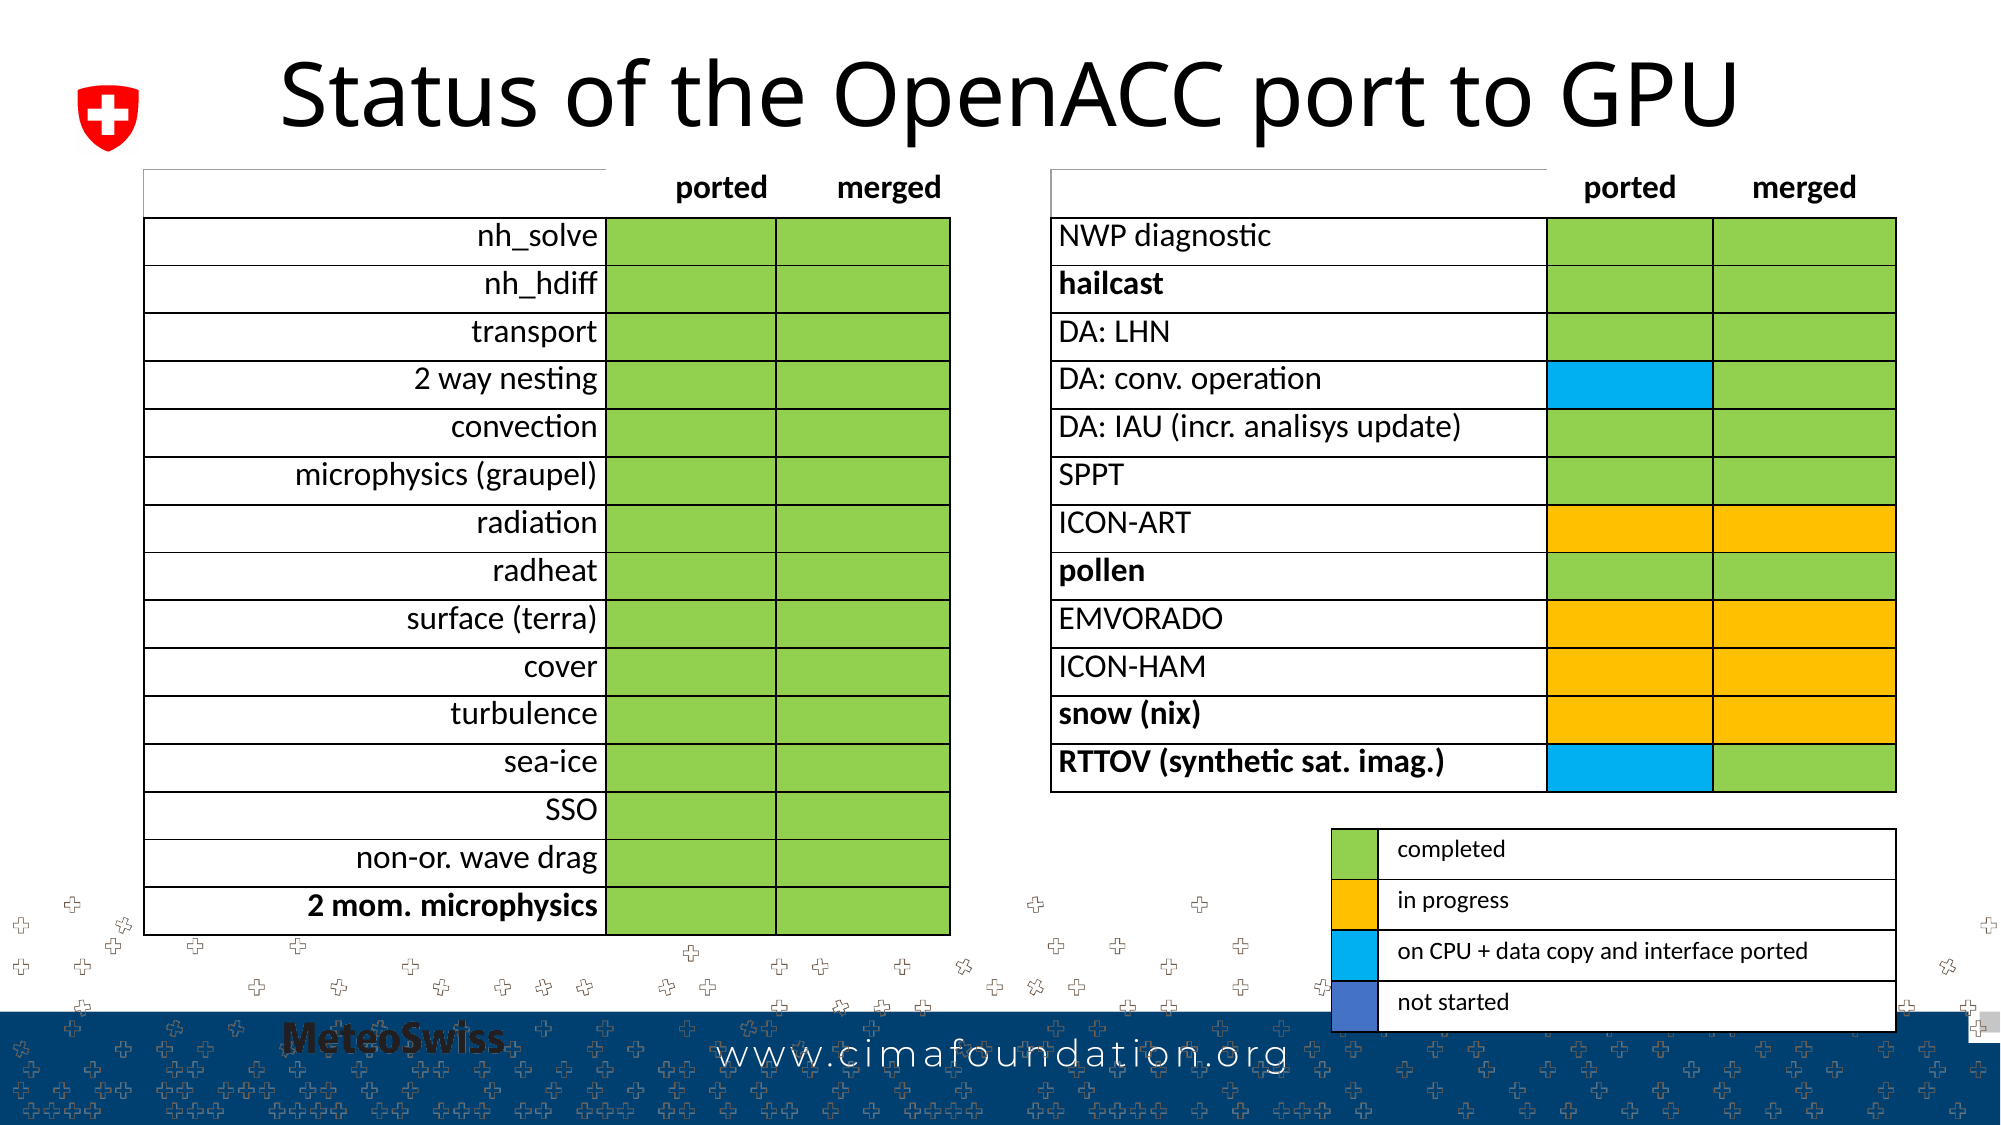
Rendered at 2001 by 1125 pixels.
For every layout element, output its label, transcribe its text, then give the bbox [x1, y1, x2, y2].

table_cell [777, 888, 949, 934]
table_cell [1332, 880, 1377, 929]
table_cell [607, 362, 775, 408]
table_cell [777, 458, 949, 504]
table_header completed [1379, 830, 1895, 879]
table_cell [607, 458, 775, 504]
table_header ported [606, 170, 776, 217]
table_cell snow (nix) [1052, 697, 1546, 743]
table_cell convection [145, 410, 605, 456]
table_cell [1548, 745, 1712, 791]
table_cell [607, 793, 775, 839]
table_cell [607, 649, 775, 695]
table_cell [1714, 601, 1895, 647]
table_cell [1714, 553, 1895, 599]
table_cell DA: IAU (incr. analisys update) [1052, 410, 1546, 456]
table_cell radheat [145, 553, 605, 599]
table_cell [1714, 219, 1895, 265]
table_cell [607, 888, 775, 934]
table_cell NWP diagnostic [1052, 219, 1546, 265]
table_cell DA: conv. operation [1052, 362, 1546, 408]
table_cell [777, 314, 949, 360]
table_cell not started [1379, 982, 1895, 1031]
table_cell [1548, 553, 1712, 599]
table_cell [607, 553, 775, 599]
table_cell [1714, 266, 1895, 312]
table_cell [777, 745, 949, 791]
table_cell [1714, 649, 1895, 695]
table_cell [1548, 362, 1712, 408]
table_cell pollen [1052, 553, 1546, 599]
table_cell EMVORADO [1052, 601, 1546, 647]
table_cell [1714, 362, 1895, 408]
table_cell [1714, 506, 1895, 552]
table_cell [1548, 506, 1712, 552]
table_cell [777, 553, 949, 599]
table_cell cover [145, 649, 605, 695]
table_cell [607, 697, 775, 743]
table_cell [607, 506, 775, 552]
table_header [1332, 830, 1377, 879]
table_cell nh_solve [145, 219, 605, 265]
table_cell [607, 219, 775, 265]
table_cell [1548, 697, 1712, 743]
table_cell SSO [145, 793, 605, 839]
table_cell [1548, 314, 1712, 360]
table_cell [777, 649, 949, 695]
title Status of the OpenACC port to GPU [259, 29, 1904, 185]
table_cell [1714, 314, 1895, 360]
table_cell hailcast [1052, 266, 1546, 312]
table_cell [777, 219, 949, 265]
table_cell [607, 601, 775, 647]
table_cell [607, 314, 775, 360]
table_cell [607, 410, 775, 456]
table_cell [777, 793, 949, 839]
table_cell in progress [1379, 880, 1895, 929]
table_cell [1714, 745, 1895, 791]
table_cell ICON-ART [1052, 506, 1546, 552]
table_cell 2 way nesting [145, 362, 605, 408]
table_cell [607, 266, 775, 312]
table_cell [777, 697, 949, 743]
table_cell DA: LHN [1052, 314, 1546, 360]
table_header merged [1713, 170, 1896, 217]
table_cell [777, 506, 949, 552]
table_cell radiation [145, 506, 605, 552]
table_cell [607, 745, 775, 791]
picture [0, 0, 2001, 1125]
table_cell non-or. wave drag [145, 840, 605, 886]
table_cell [1548, 458, 1712, 504]
table_cell [1548, 601, 1712, 647]
table_cell [777, 410, 949, 456]
table_cell sea-ice [145, 745, 605, 791]
table_cell on CPU + data copy and interface ported [1379, 931, 1895, 980]
table_cell turbulence [145, 697, 605, 743]
table_header ported [1547, 170, 1713, 217]
table_cell [777, 266, 949, 312]
table_cell [607, 840, 775, 886]
table_cell microphysics (graupel) [145, 458, 605, 504]
table_header [144, 170, 606, 217]
table_cell [777, 840, 949, 886]
table_header merged [776, 170, 950, 217]
table_header [1052, 170, 1547, 217]
table_cell [1714, 697, 1895, 743]
table_cell [777, 601, 949, 647]
table_cell nh_hdiff [145, 266, 605, 312]
table_cell [1548, 266, 1712, 312]
table_cell transport [145, 314, 605, 360]
table_cell [1714, 458, 1895, 504]
table_cell [1332, 931, 1377, 980]
table_cell RTTOV (synthetic sat. imag.) [1052, 745, 1546, 791]
table_cell ICON-HAM [1052, 649, 1546, 695]
table_cell SPPT [1052, 458, 1546, 504]
table_cell [1548, 410, 1712, 456]
table_cell [1714, 410, 1895, 456]
table_cell [1332, 982, 1377, 1031]
table_cell 2 mom. microphysics [145, 888, 605, 934]
table_cell [777, 362, 949, 408]
table_cell surface (terra) [145, 601, 605, 647]
table_cell [1548, 649, 1712, 695]
table_cell [1548, 219, 1712, 265]
